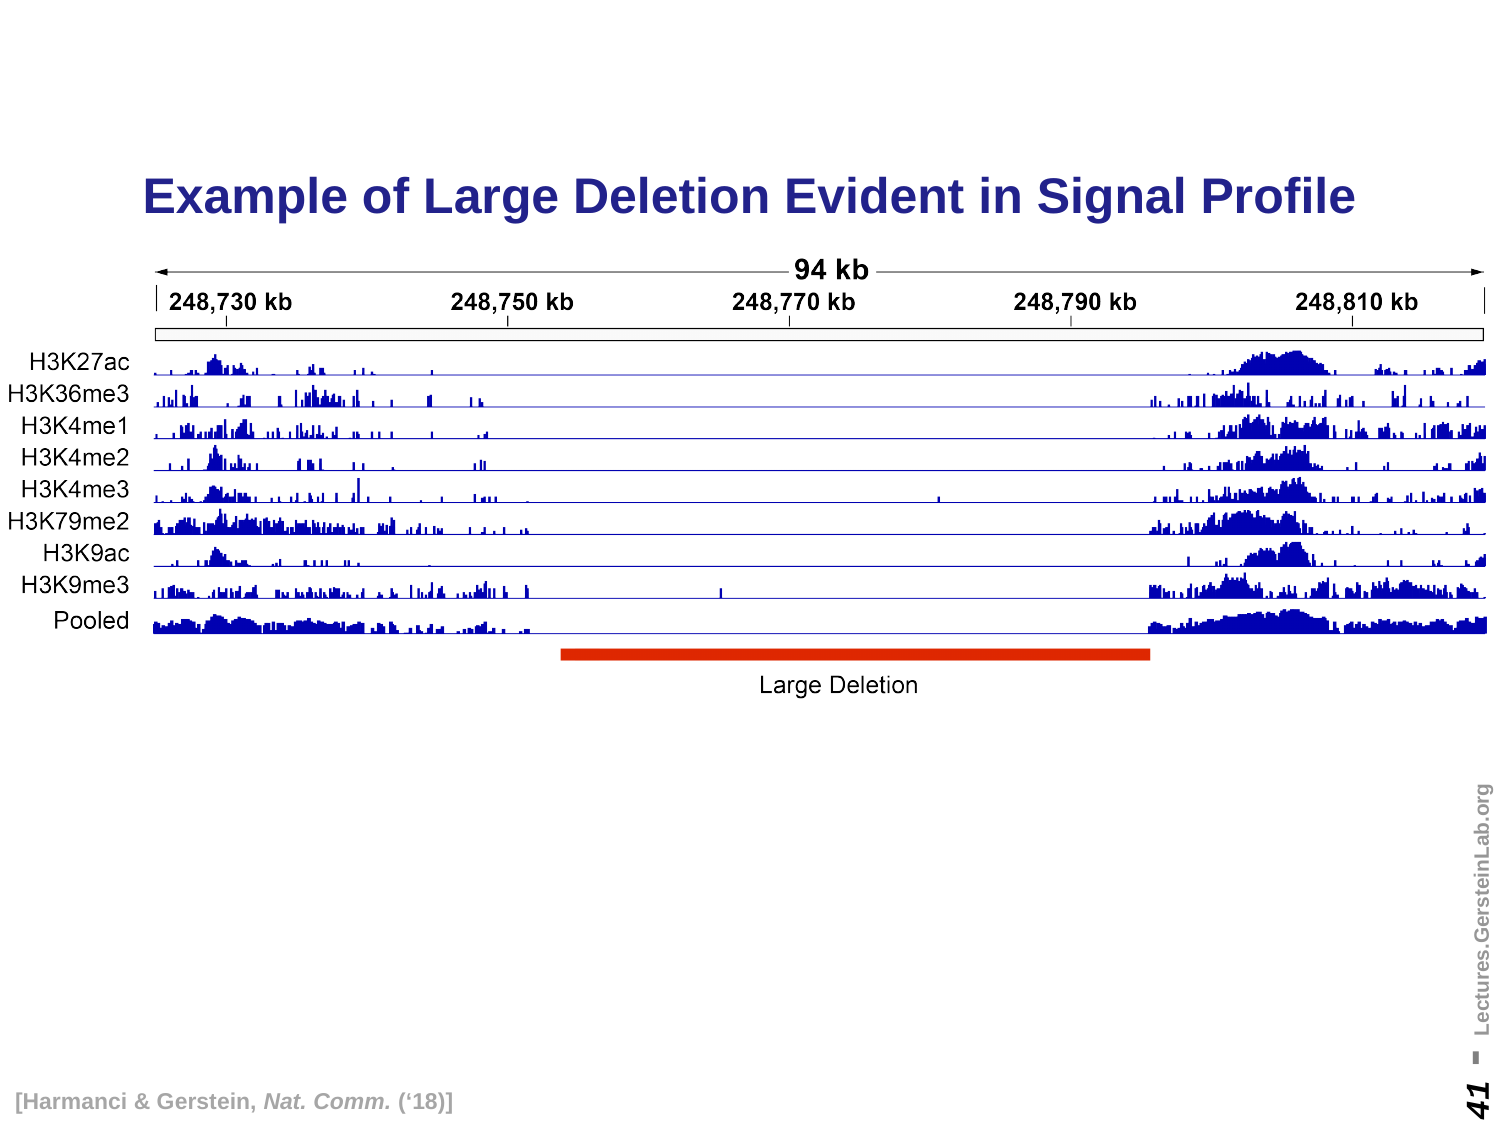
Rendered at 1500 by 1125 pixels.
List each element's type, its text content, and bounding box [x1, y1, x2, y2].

text_box [Harmanci & Gerstein, Nat. Comm. (‘18)] [0, 1079, 469, 1122]
title Example of Large Deletion Evident in Signal Profile [112, 99, 1388, 253]
picture [6, 254, 1487, 702]
